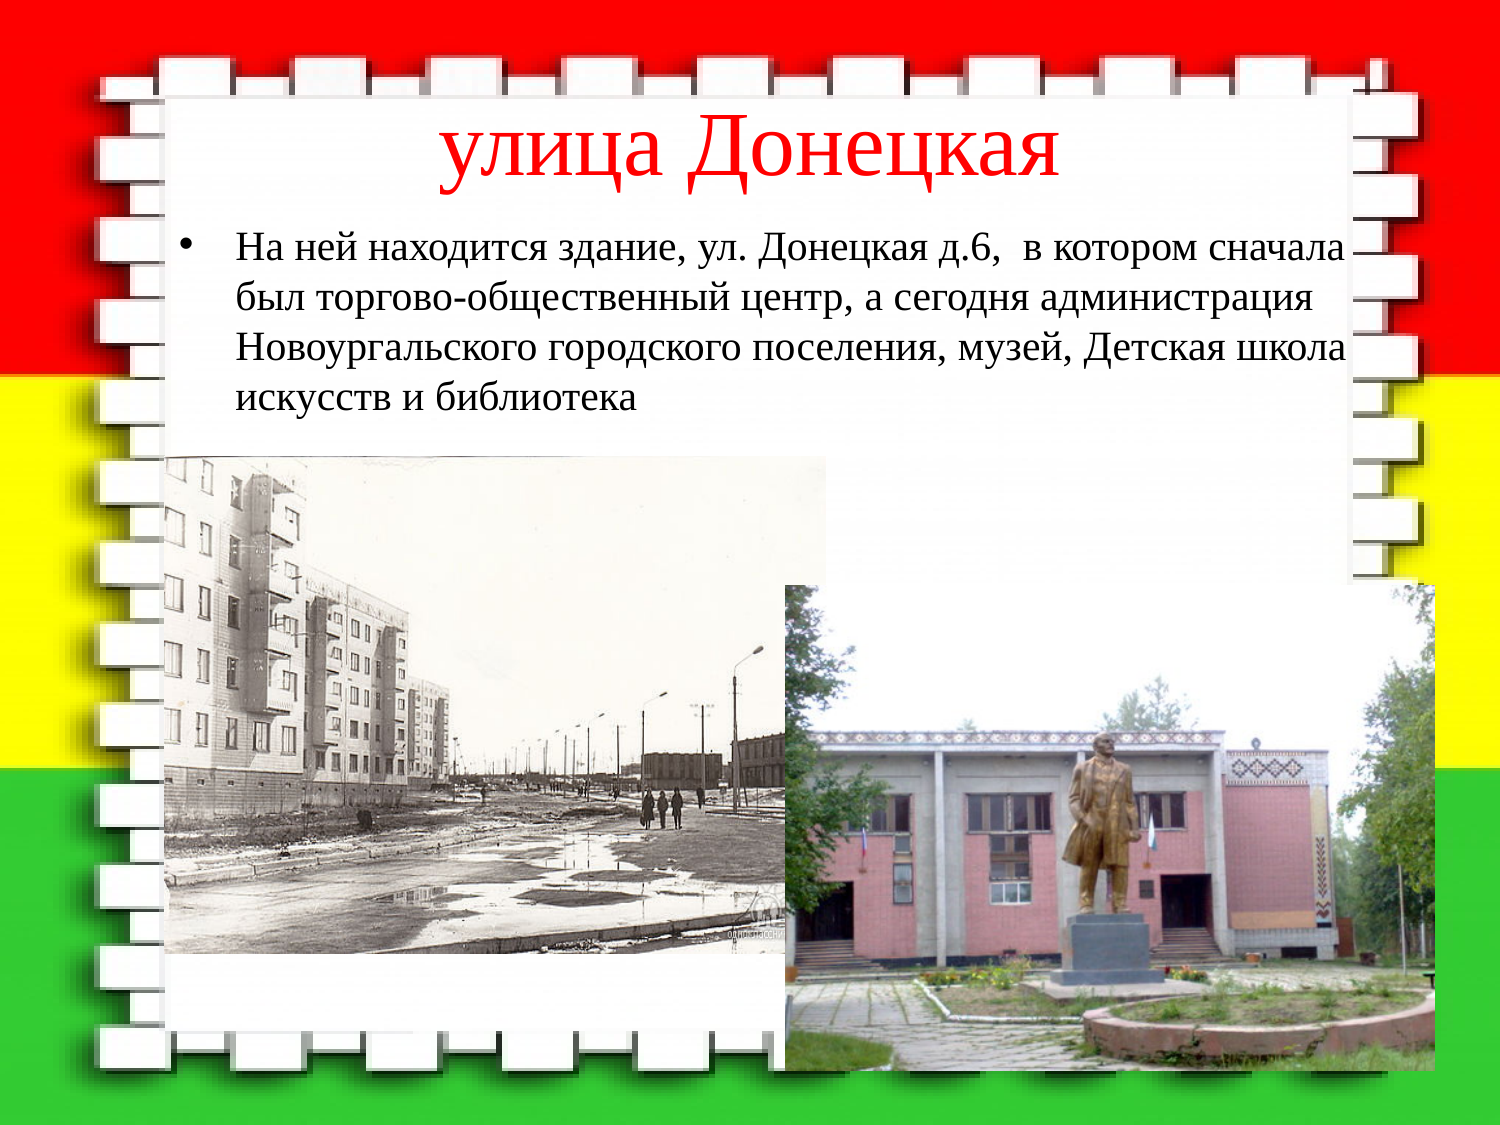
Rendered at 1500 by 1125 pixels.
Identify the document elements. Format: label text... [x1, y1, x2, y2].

list На ней находится здание, ул. Донецкая д.6, в котором сначала был торгово-общественный центр, а сегодня администрация Новоургальского городского поселения, музей, Детская школа искусств и библиотека [163, 210, 1366, 584]
picture [0, 0, 1500, 1125]
title улица Донецкая [74, 44, 1426, 233]
